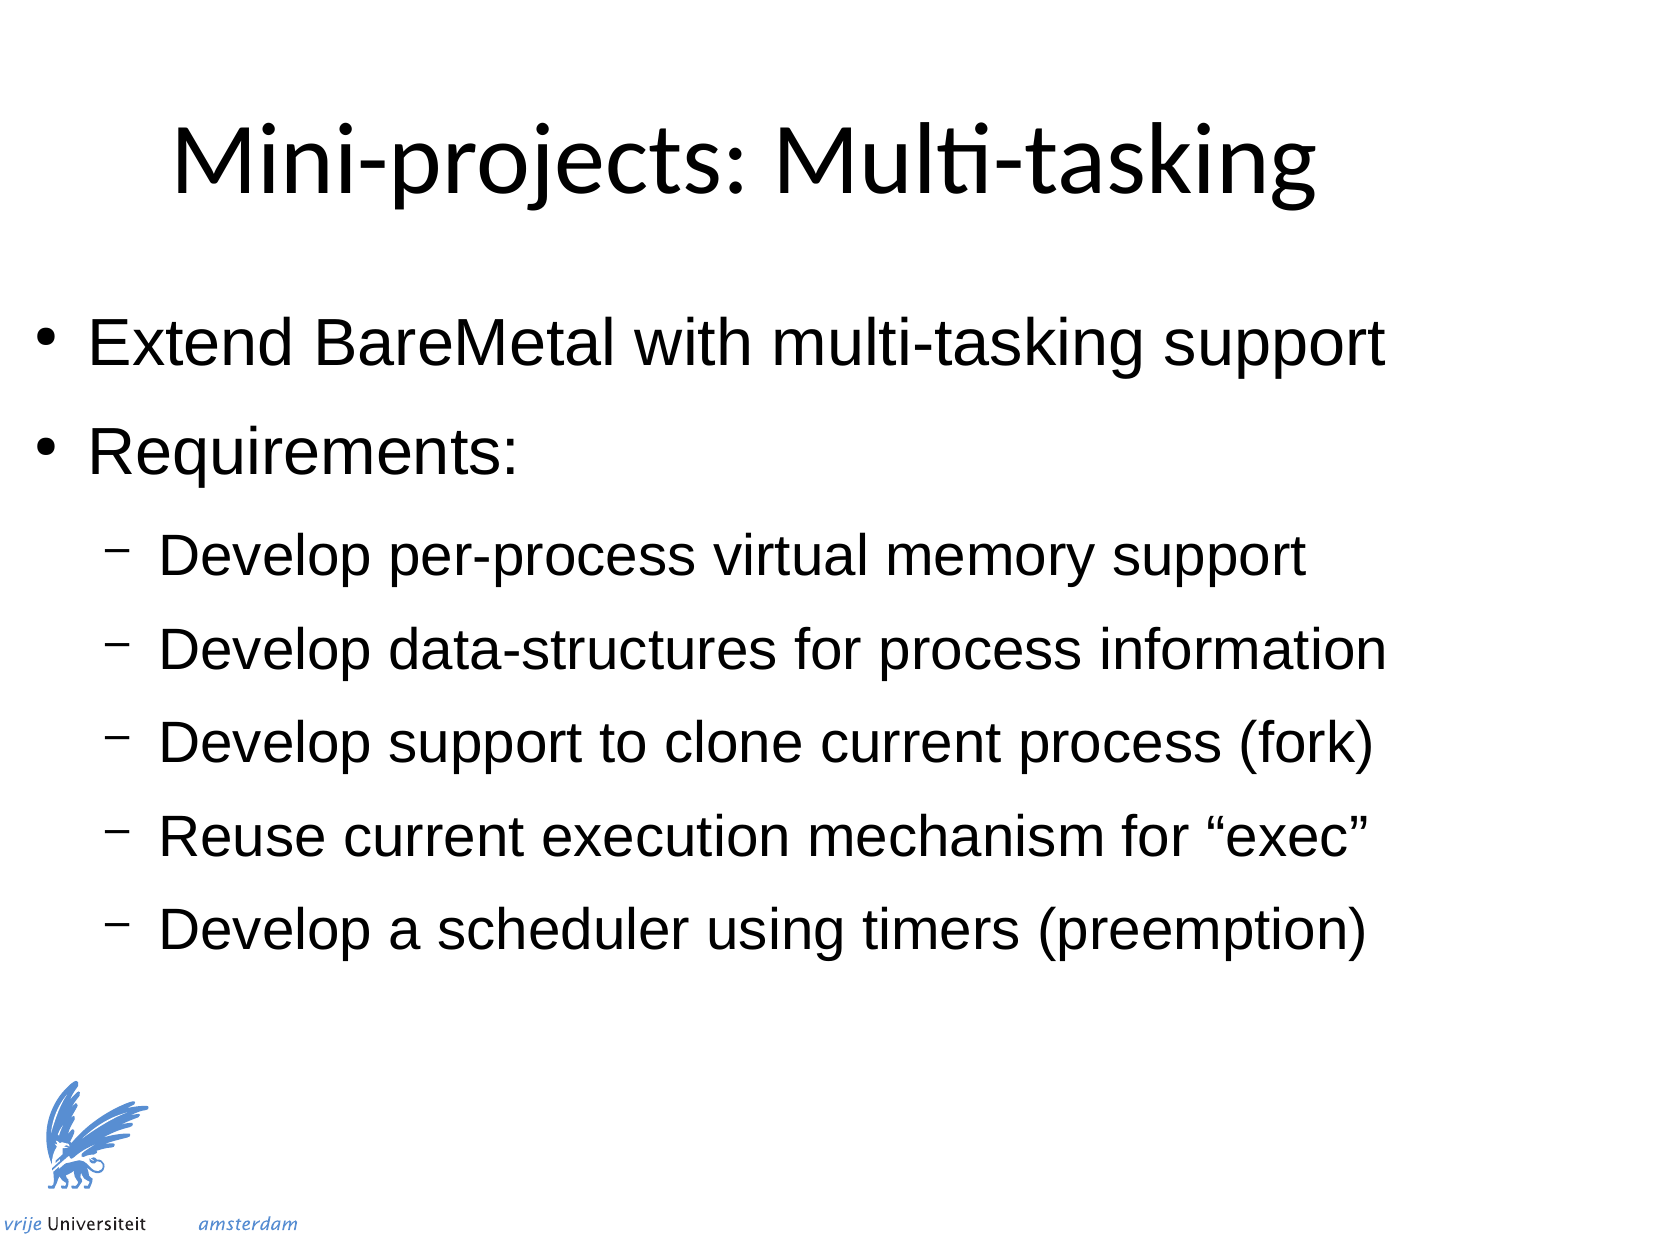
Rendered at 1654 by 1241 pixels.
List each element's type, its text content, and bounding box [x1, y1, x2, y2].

list Extend BareMetal with multi-tasking support Requirements: Develop per-process virtual memory support Develop data-structures for process information Develop support to clone current process (fork) Reuse current execution mechanism for “exec” Develop a scheduler using timers (preemption) [0, 290, 1456, 1241]
title Mini-projects: Multi-tasking [0, 49, 1489, 257]
